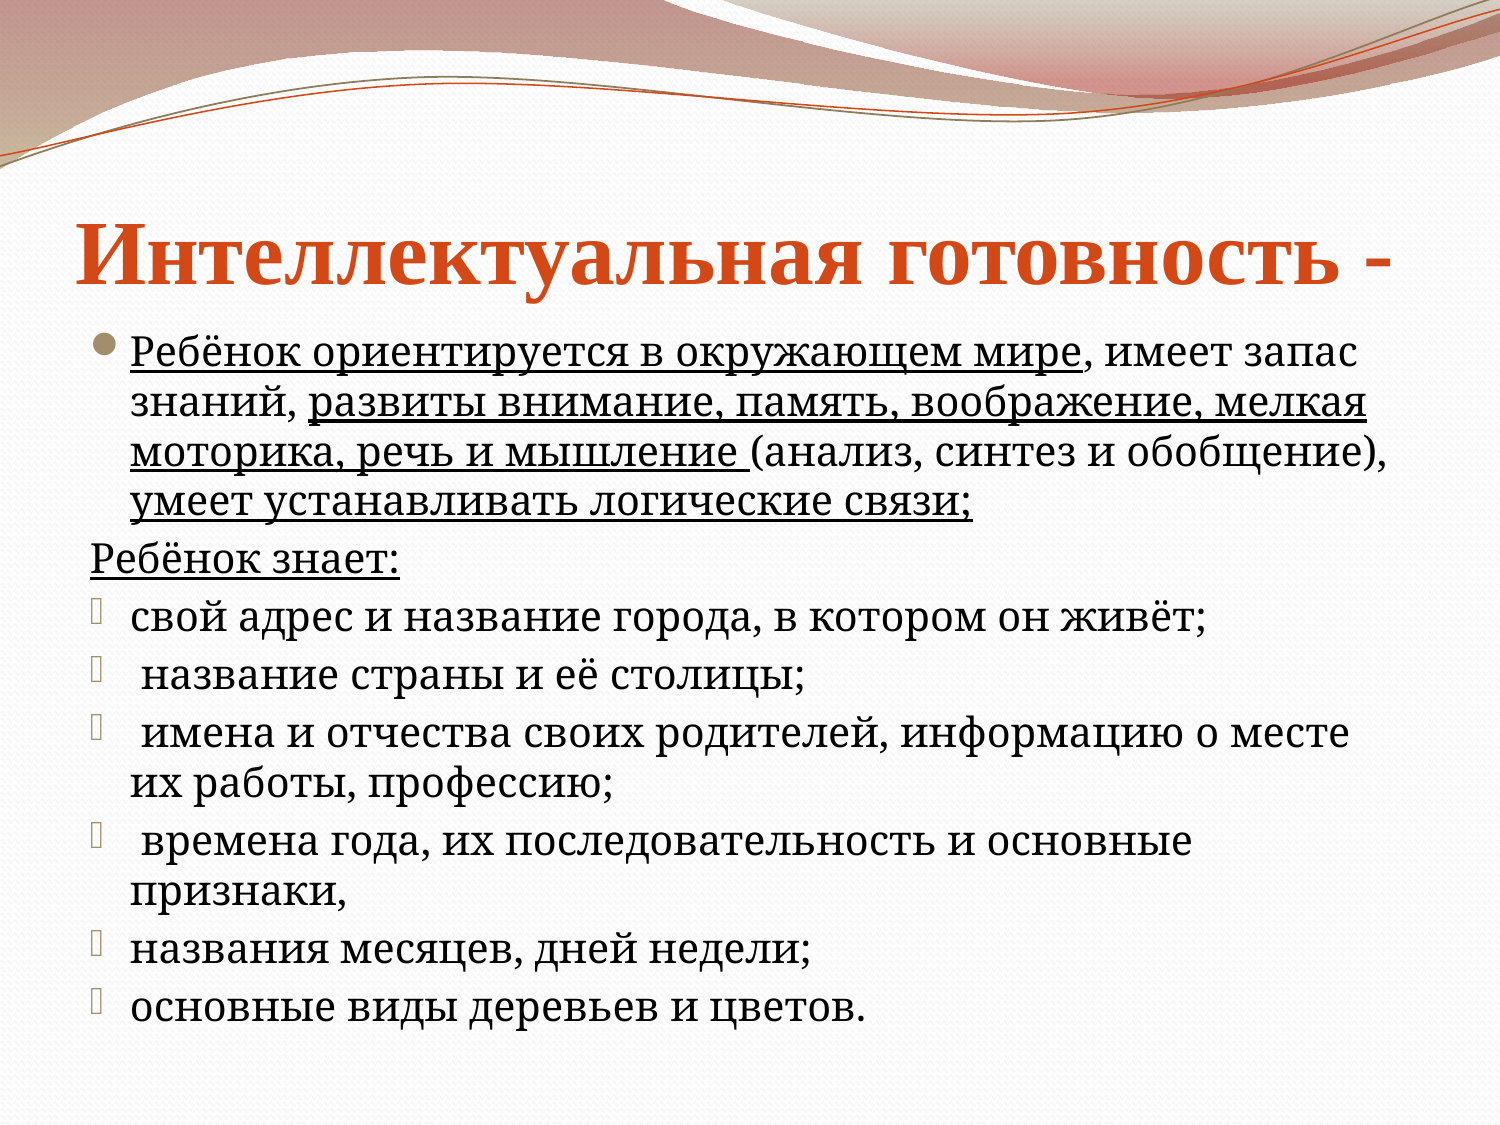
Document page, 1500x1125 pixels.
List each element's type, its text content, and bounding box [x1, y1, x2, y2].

list Ребёнок ориентируется в окружающем мире, имеет запас знаний, развиты внимание, память, воображение, мелкая моторика, речь и мышление (анализ, синтез и обобщение), умеет устанавливать логические связи; Ребёнок знает: свой адрес и название города, в котором он живёт; название страны и её столицы; имена и отчества своих родителей, информацию о месте их работы, профессию; времена года, их последовательность и основные признаки, названия месяцев, дней недели; основные виды деревьев и цветов. [75, 317, 1425, 1038]
title Интеллектуальная готовность - [75, 115, 1425, 303]
